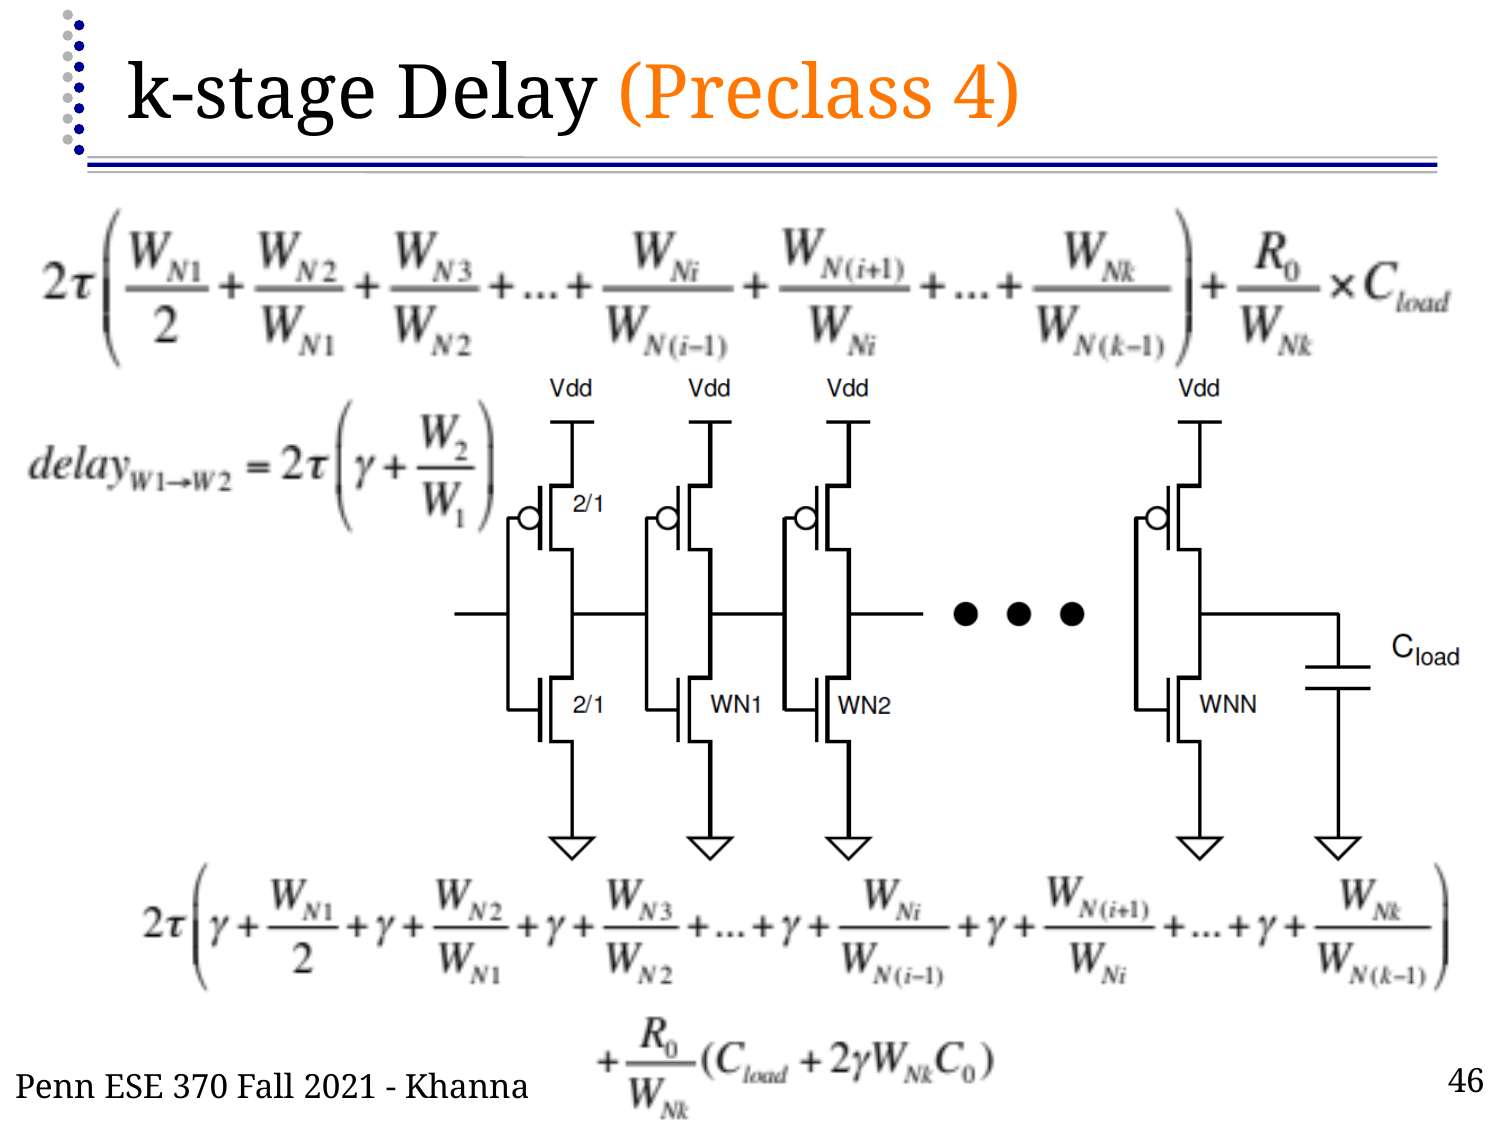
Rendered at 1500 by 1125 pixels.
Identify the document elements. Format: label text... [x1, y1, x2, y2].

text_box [23, 394, 501, 538]
picture [449, 373, 1463, 863]
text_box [37, 199, 1459, 371]
footer Penn ESE 370 Fall 2021 - Khanna [0, 1037, 132, 1113]
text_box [137, 855, 1452, 1125]
slide_number 46 [1455, 1037, 1500, 1113]
title k-stage Delay (Preclass 4) [112, 16, 1391, 142]
